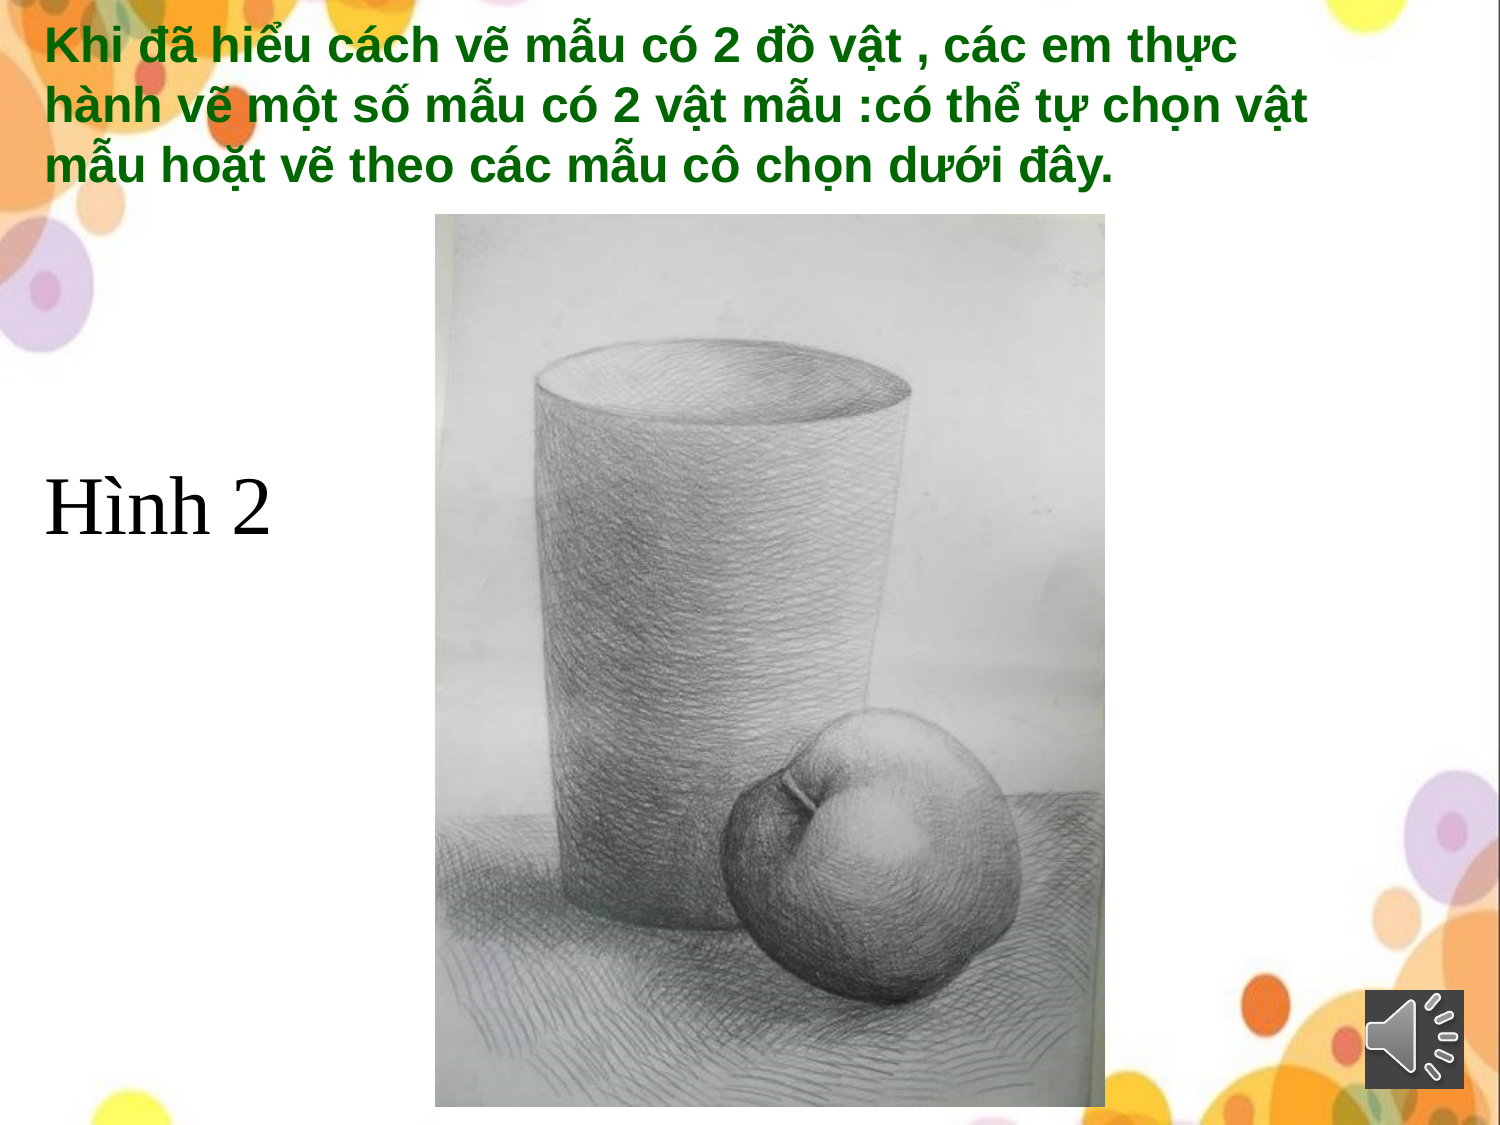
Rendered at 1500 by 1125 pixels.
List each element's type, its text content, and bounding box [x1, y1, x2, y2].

text_box Hình 2 [29, 444, 313, 659]
picture [0, 0, 1500, 1125]
text_box Khi đã hiểu cách vẽ mẫu có 2 đồ vật , các em thực hành vẽ một số mẫu có 2 vật mẫu :có thể tự chọn vật mẫu hoặt vẽ theo các mẫu cô chọn dưới đây. [29, 5, 1341, 260]
